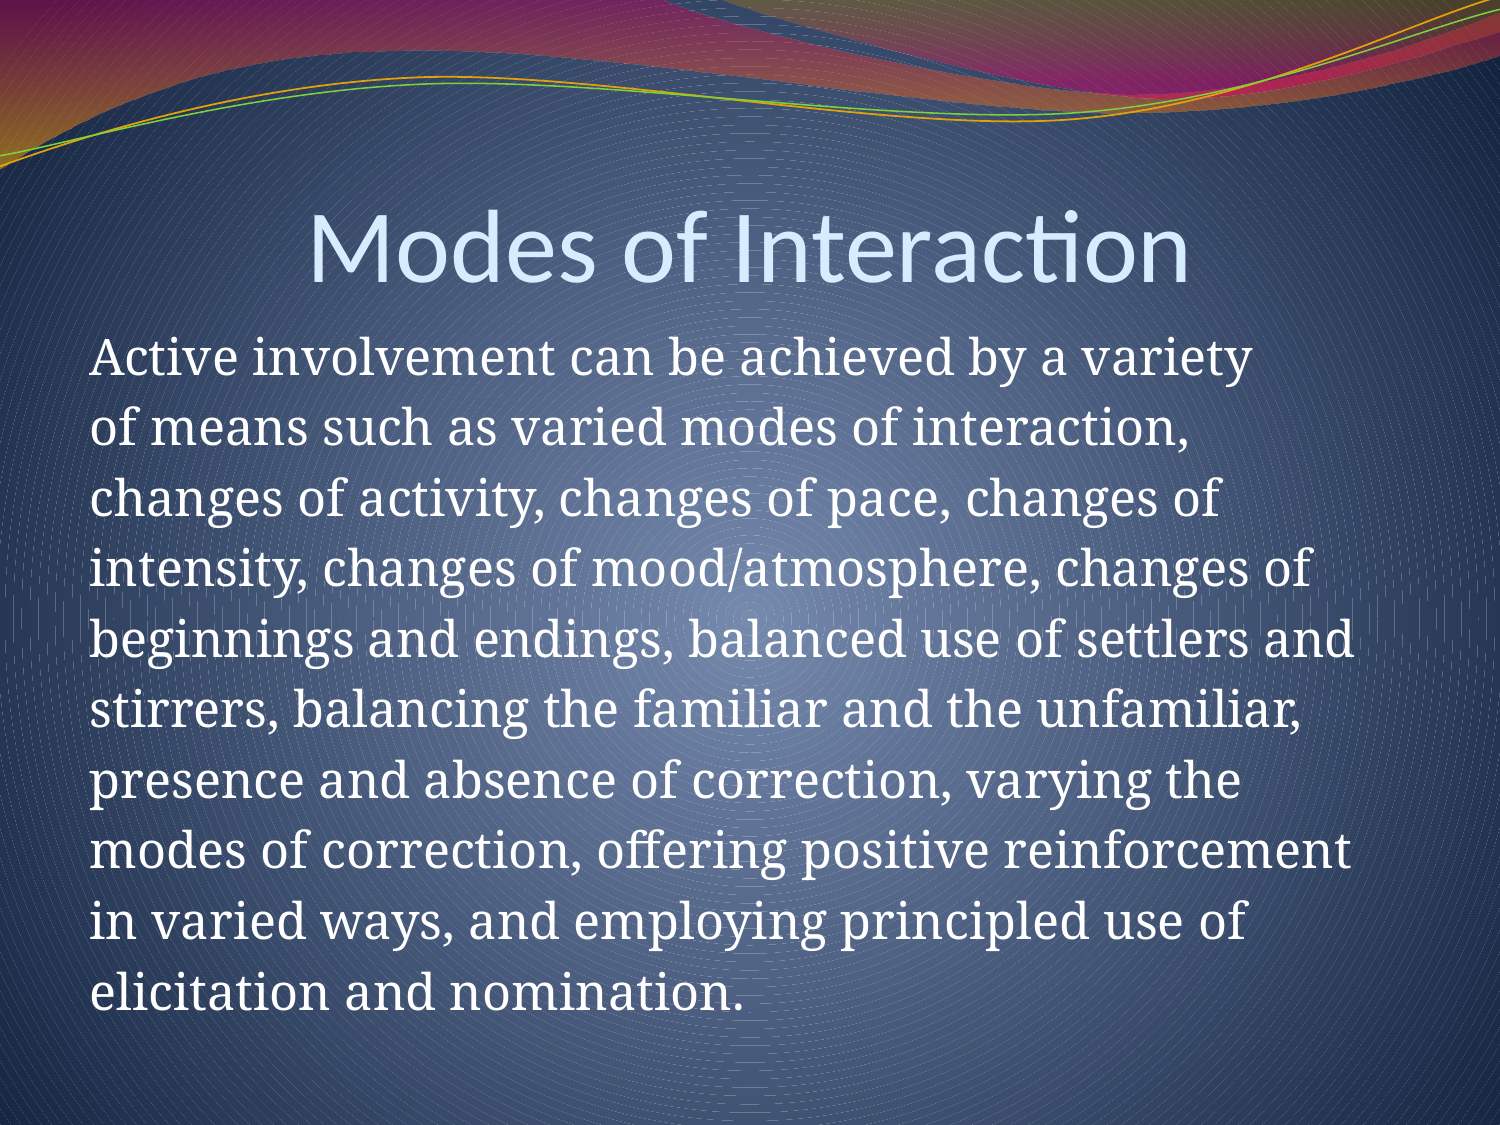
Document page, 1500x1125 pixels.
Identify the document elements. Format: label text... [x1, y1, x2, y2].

title Modes of Interaction [75, 115, 1425, 303]
list Active involvement can be achieved by a variety of means such as varied modes of interaction, changes of activity, changes of pace, changes of intensity, changes of mood/atmosphere, changes of beginnings and endings, balanced use of settlers and stirrers, balancing the familiar and the unfamiliar, presence and absence of correction, varying the modes of correction, offering positive reinforcement in varied ways, and employing principled use of elicitation and nomination. [75, 317, 1425, 1038]
